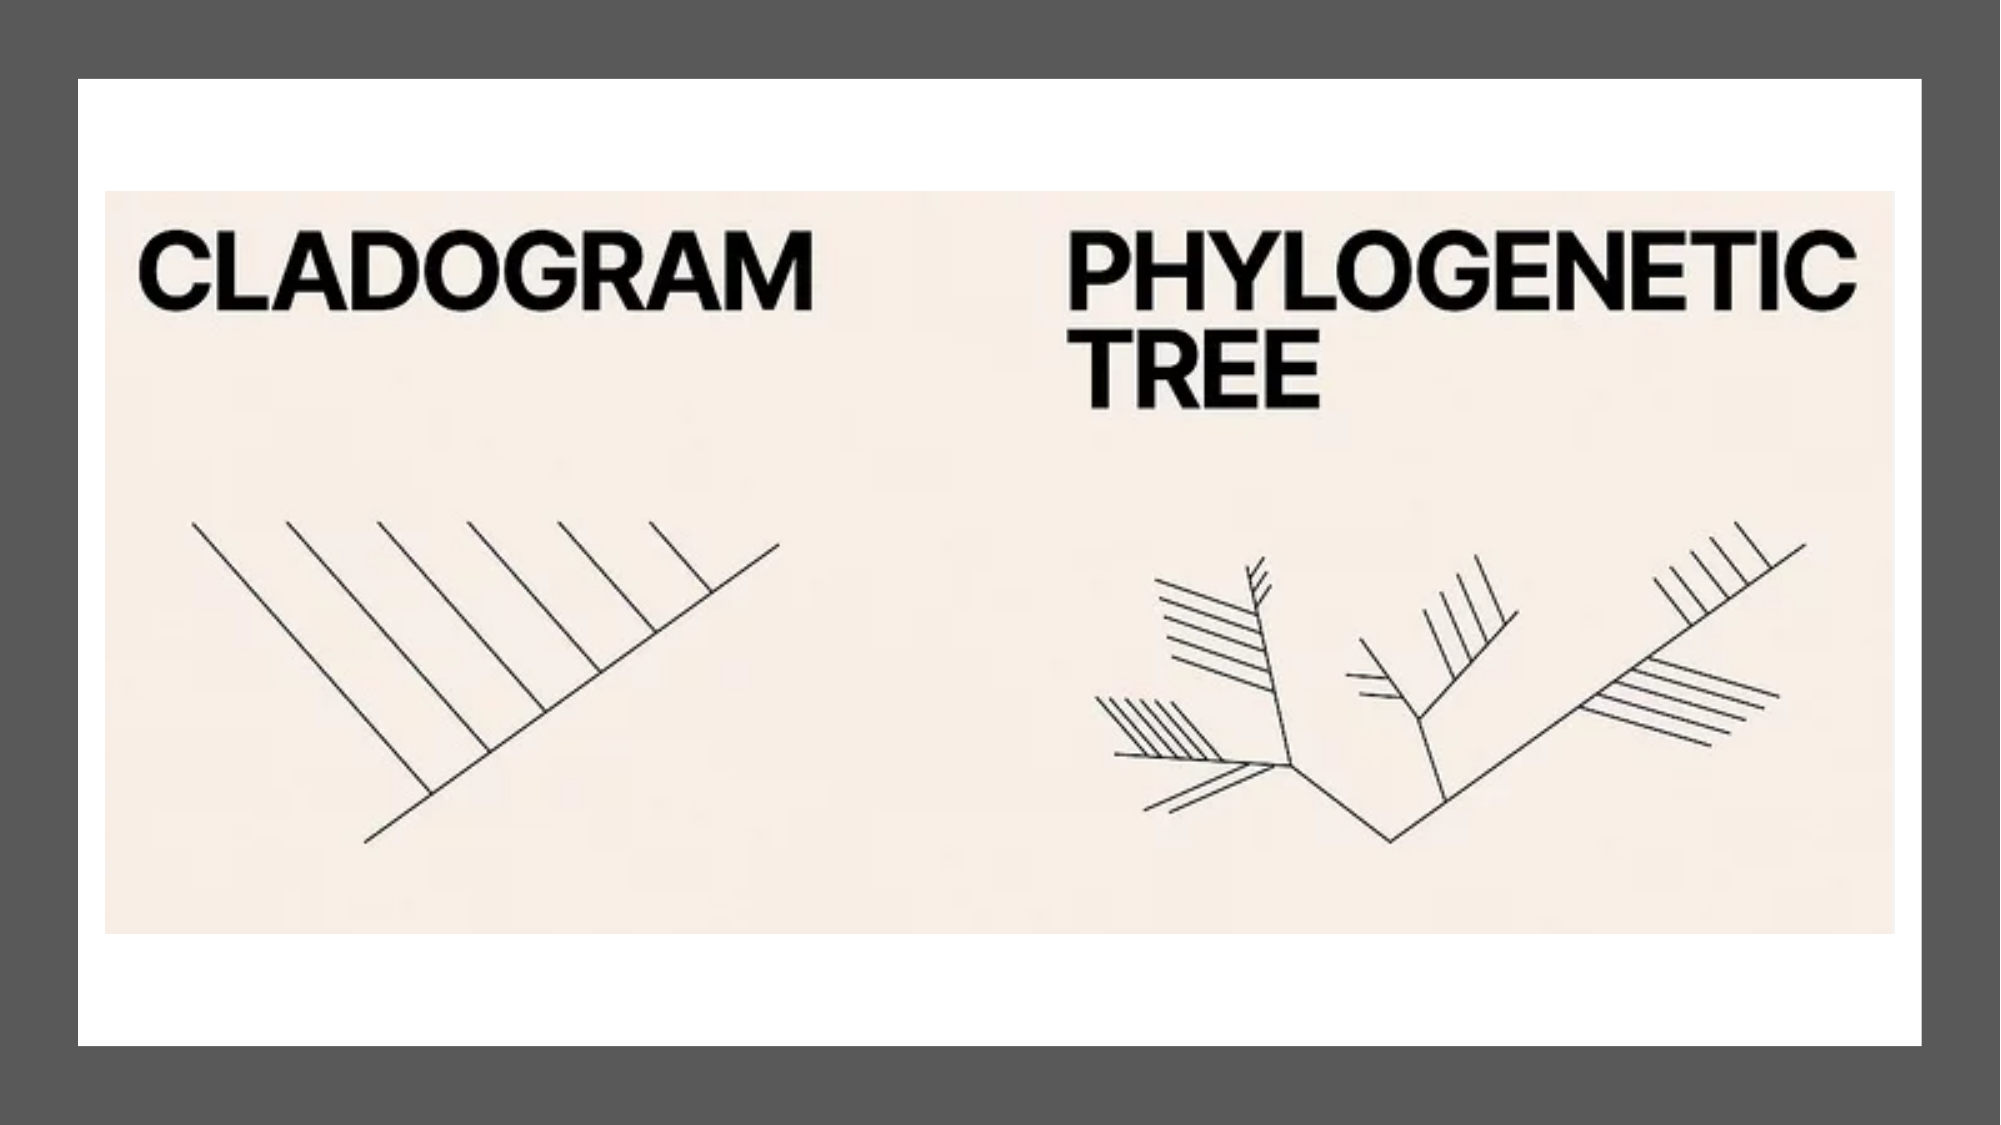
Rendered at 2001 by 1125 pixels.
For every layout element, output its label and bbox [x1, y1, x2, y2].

text_box [0, 0, 2000, 1125]
picture [105, 191, 1895, 934]
text_box [77, 78, 1923, 1047]
